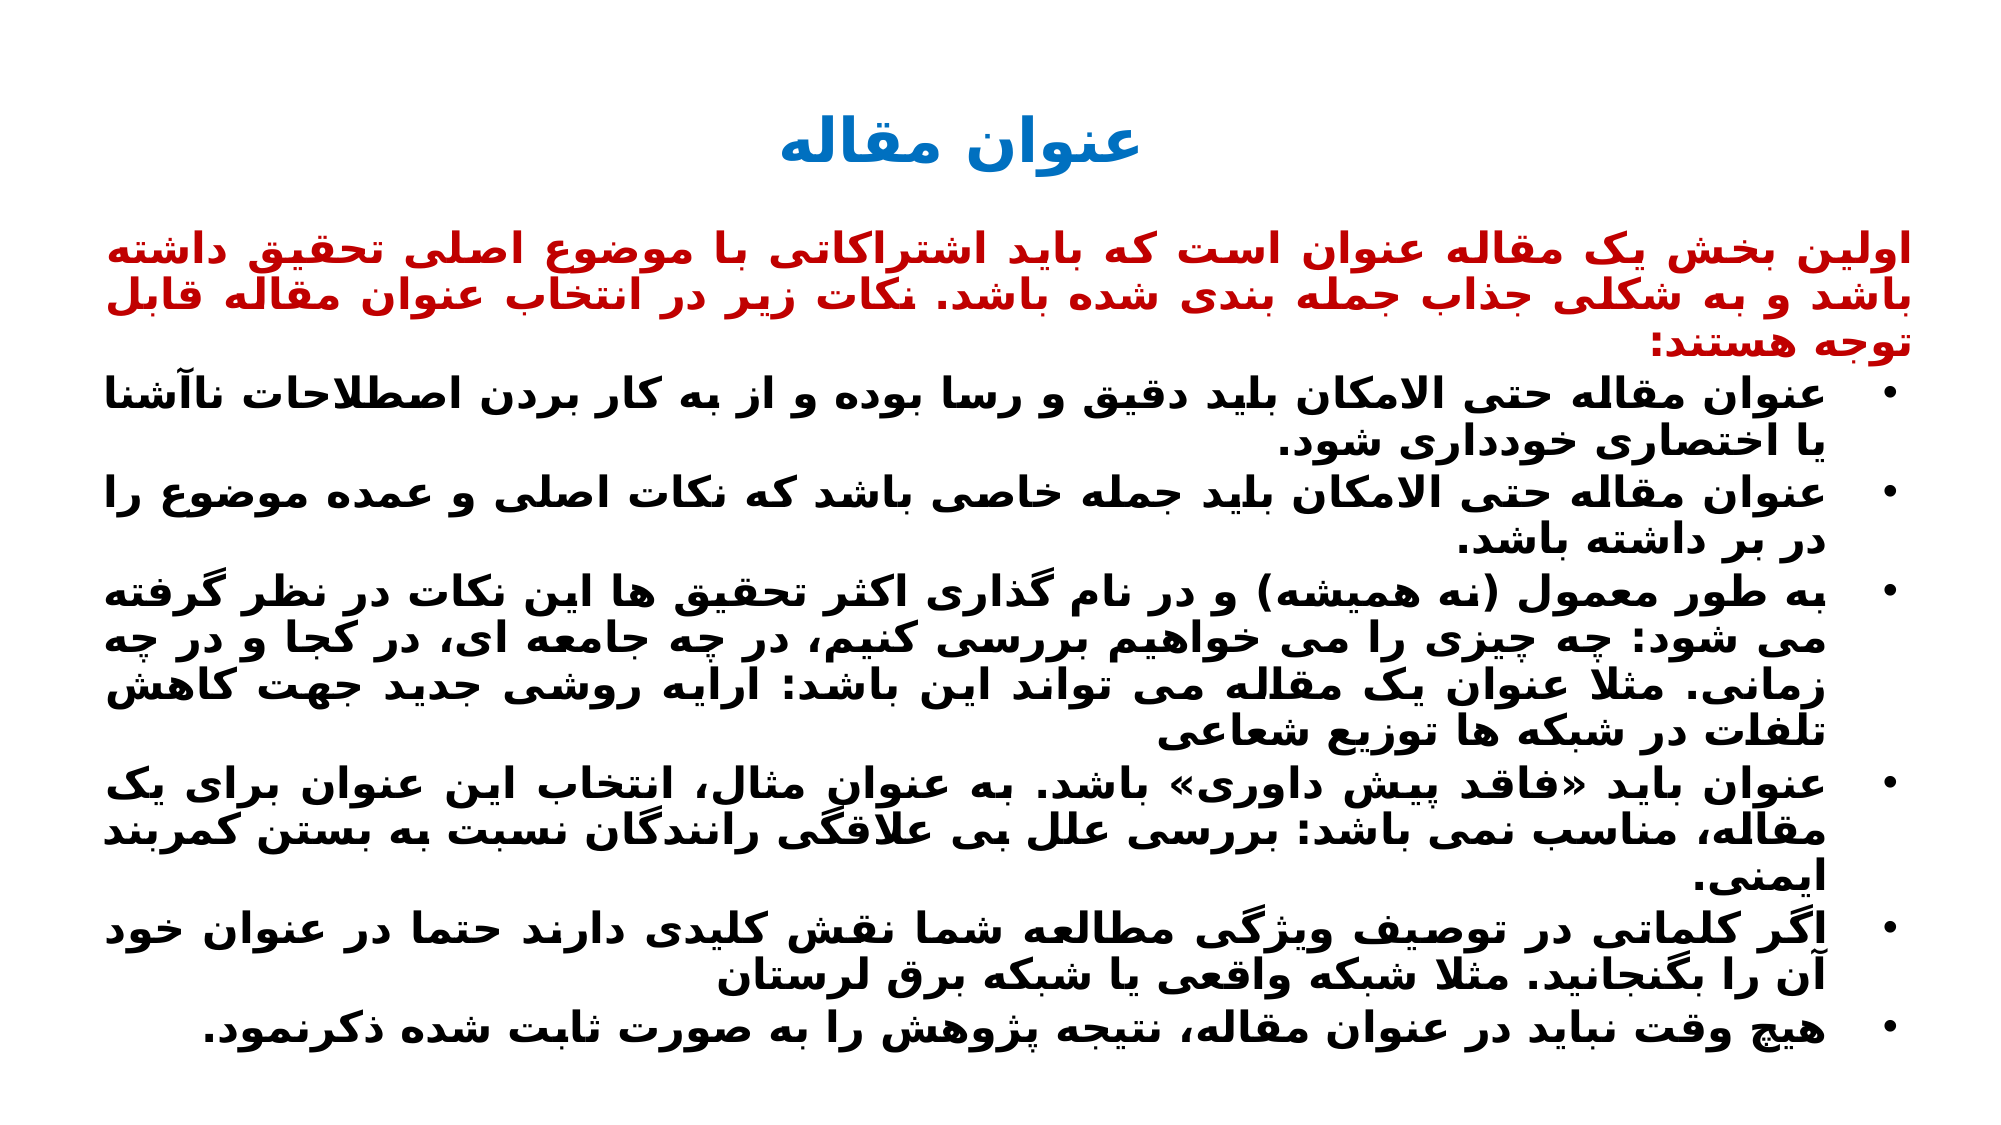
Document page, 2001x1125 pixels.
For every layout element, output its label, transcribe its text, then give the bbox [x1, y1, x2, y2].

list اولین بخش یک مقاله عنوان است که باید اشتراکاتی با موضوع اصلی تحقیق داشته باشد و به شکلی جذاب جمله بندی شده باشد. نکات زیر در انتخاب عنوان مقاله قابل توجه هستند: عنوان مقاله حتی الامکان باید دقیق و رسا بوده و از به کار بردن اصطلاحات ناآشنا یا اختصاری خودداری شود. عنوان مقاله حتی الامکان باید جمله خاصی باشد که نکات اصلی و عمده موضوع را در بر داشته باشد. به طور معمول (نه همیشه) و در نام گذاری اکثر تحقیق ها این نکات در نظر گرفته می شود: چه چیزی را می خواهیم بررسی کنیم، در چه جامعه ای، در کجا و در چه زمانی. مثلا عنوان یک مقاله می تواند این باشد: ارایه روشی جدید جهت کاهش تلفات در شبکه ها توزیع شعاعی عنوان باید «فاقد پیش داوری» باشد. به عنوان مثال، انتخاب این عنوان برای یک مقاله، مناسب نمی باشد: بررسی علل بی علاقگی رانندگان نسبت به بستن کمربند ایمنی. اگر کلماتی در توصیف ویژگی مطالعه شما نقش کلیدی دارند حتما در عنوان خود آن را بگنجانید. مثلا شبکه واقعی یا شبکه برق لرستان هیچ وقت نباید در عنوان مقاله، نتیجه پژوهش را به صورت ثابت شده ذکرنمود. [87, 218, 1929, 1068]
title عنوان مقاله [761, 80, 1162, 206]
